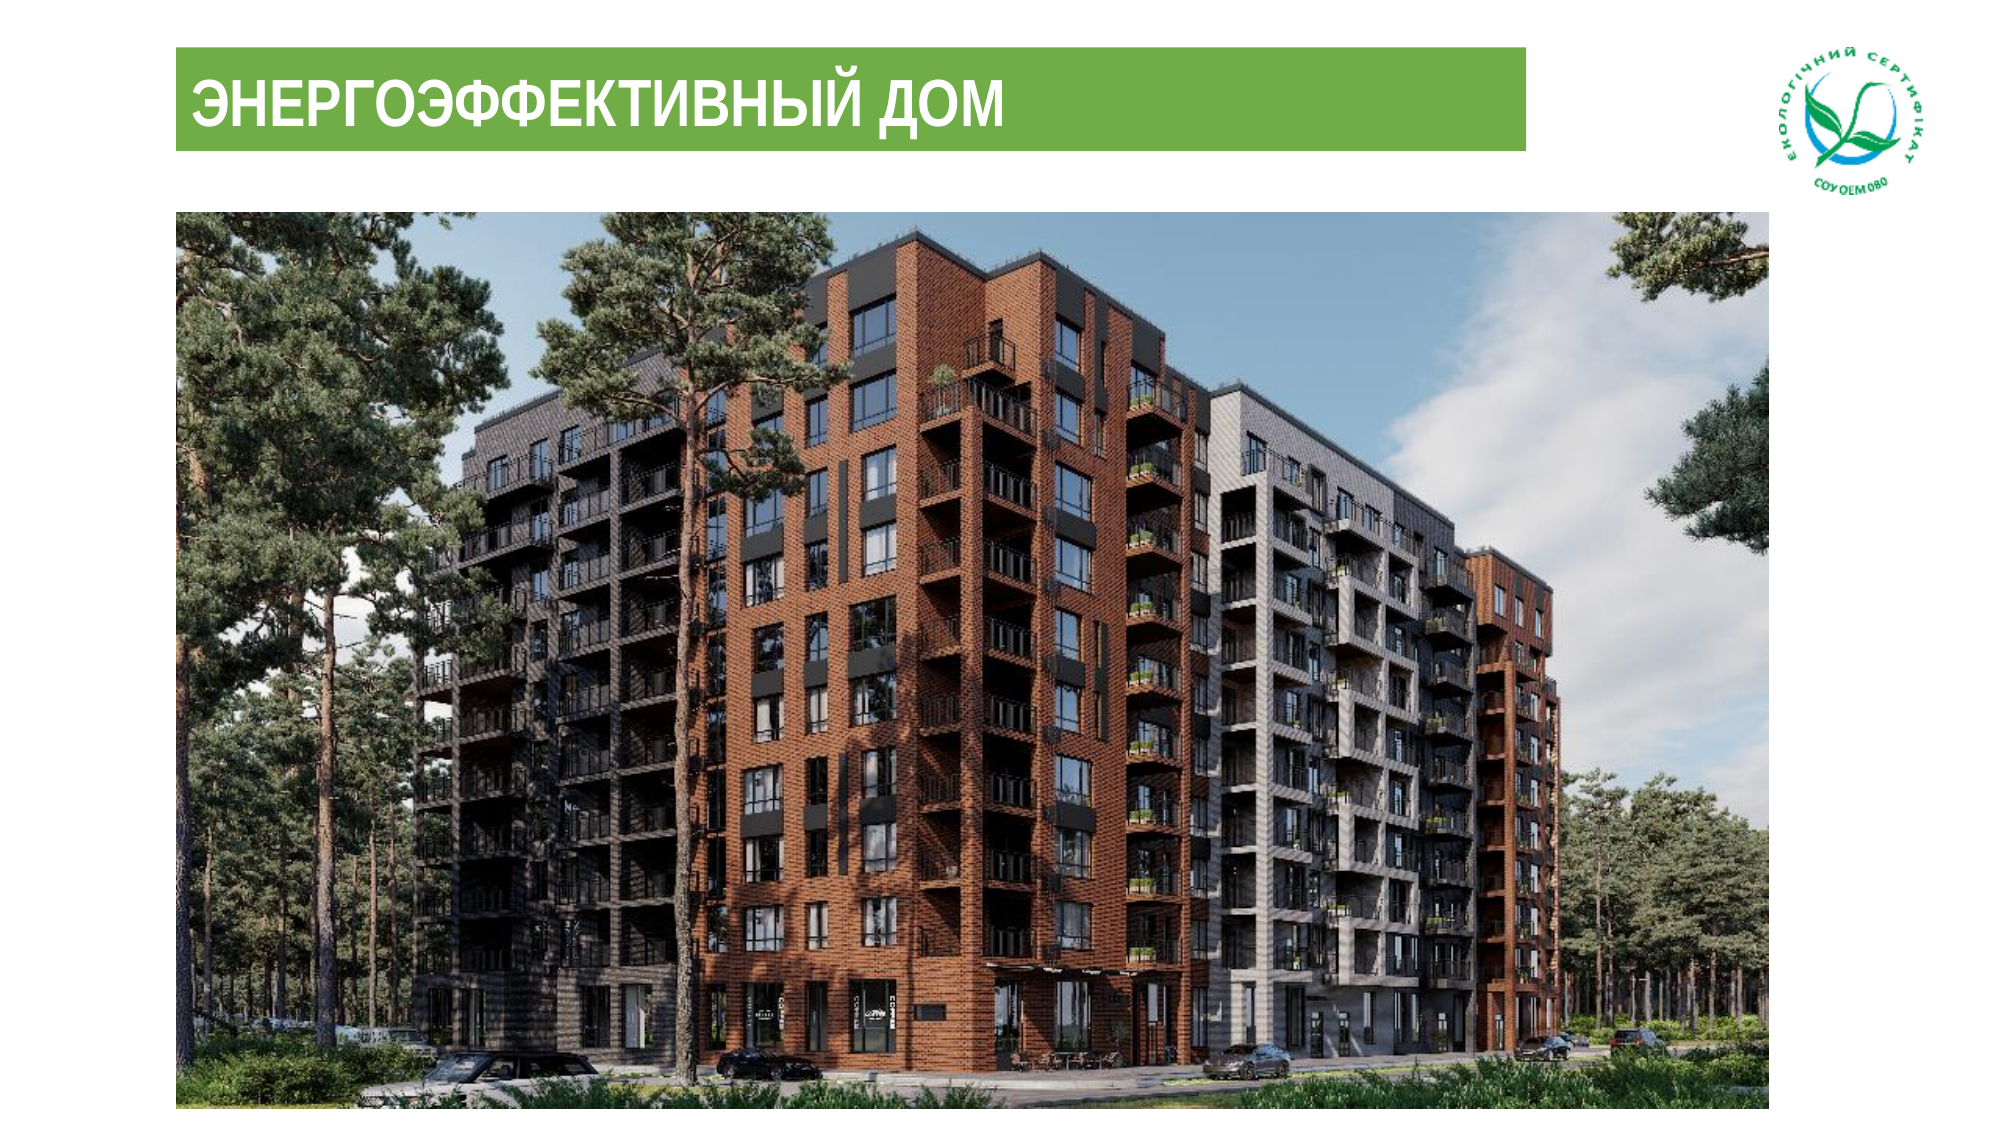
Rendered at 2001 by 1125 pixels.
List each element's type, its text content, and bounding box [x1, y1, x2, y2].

text_box ЭНЕРГОЭФФЕКТИВНЫЙ ДОМ [176, 47, 1527, 152]
picture [1779, 47, 1923, 195]
picture [176, 212, 1769, 1109]
